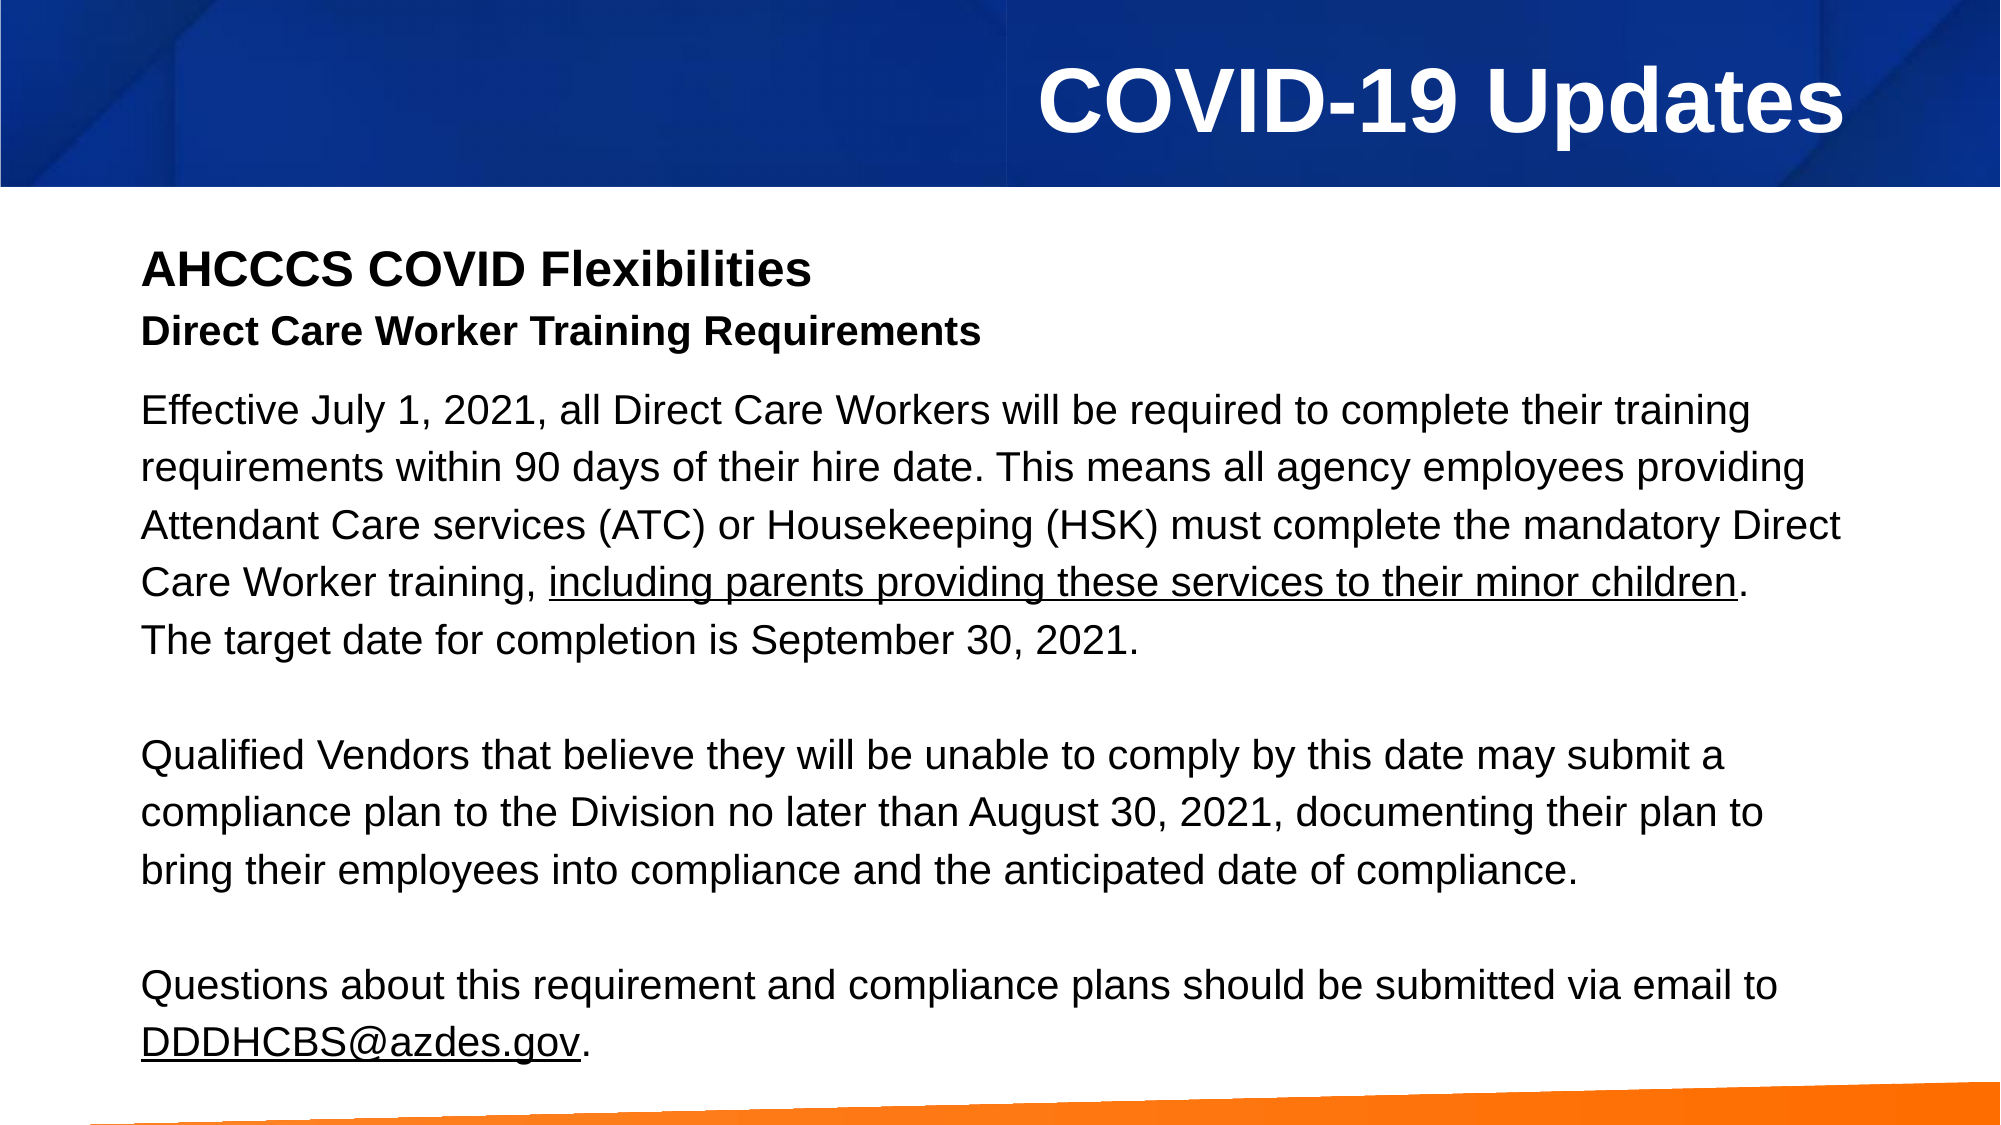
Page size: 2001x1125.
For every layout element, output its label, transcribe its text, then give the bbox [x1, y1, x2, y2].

title COVID-19 Updates [137, 47, 1863, 159]
list AHCCCS COVID Flexibilities Direct Care Worker Training Requirements Effective July 1, 2021, all Direct Care Workers will be required to complete their training requirements within 90 days of their hire date. This means all agency employees providing Attendant Care services (ATC) or Housekeeping (HSK) must complete the mandatory Direct Care Worker training, including parents providing these services to their minor children. The target date for completion is September 30, 2021. Qualified Vendors that believe they will be unable to comply by this date may submit a compliance plan to the Division no later than August 30, 2021, documenting their plan to bring their employees into compliance and the anticipated date of compliance. Questions about this requirement and compliance plans should be submitted via email to DDDHCBS@azdes.gov. [131, 221, 1869, 1060]
picture [1, 0, 2000, 187]
